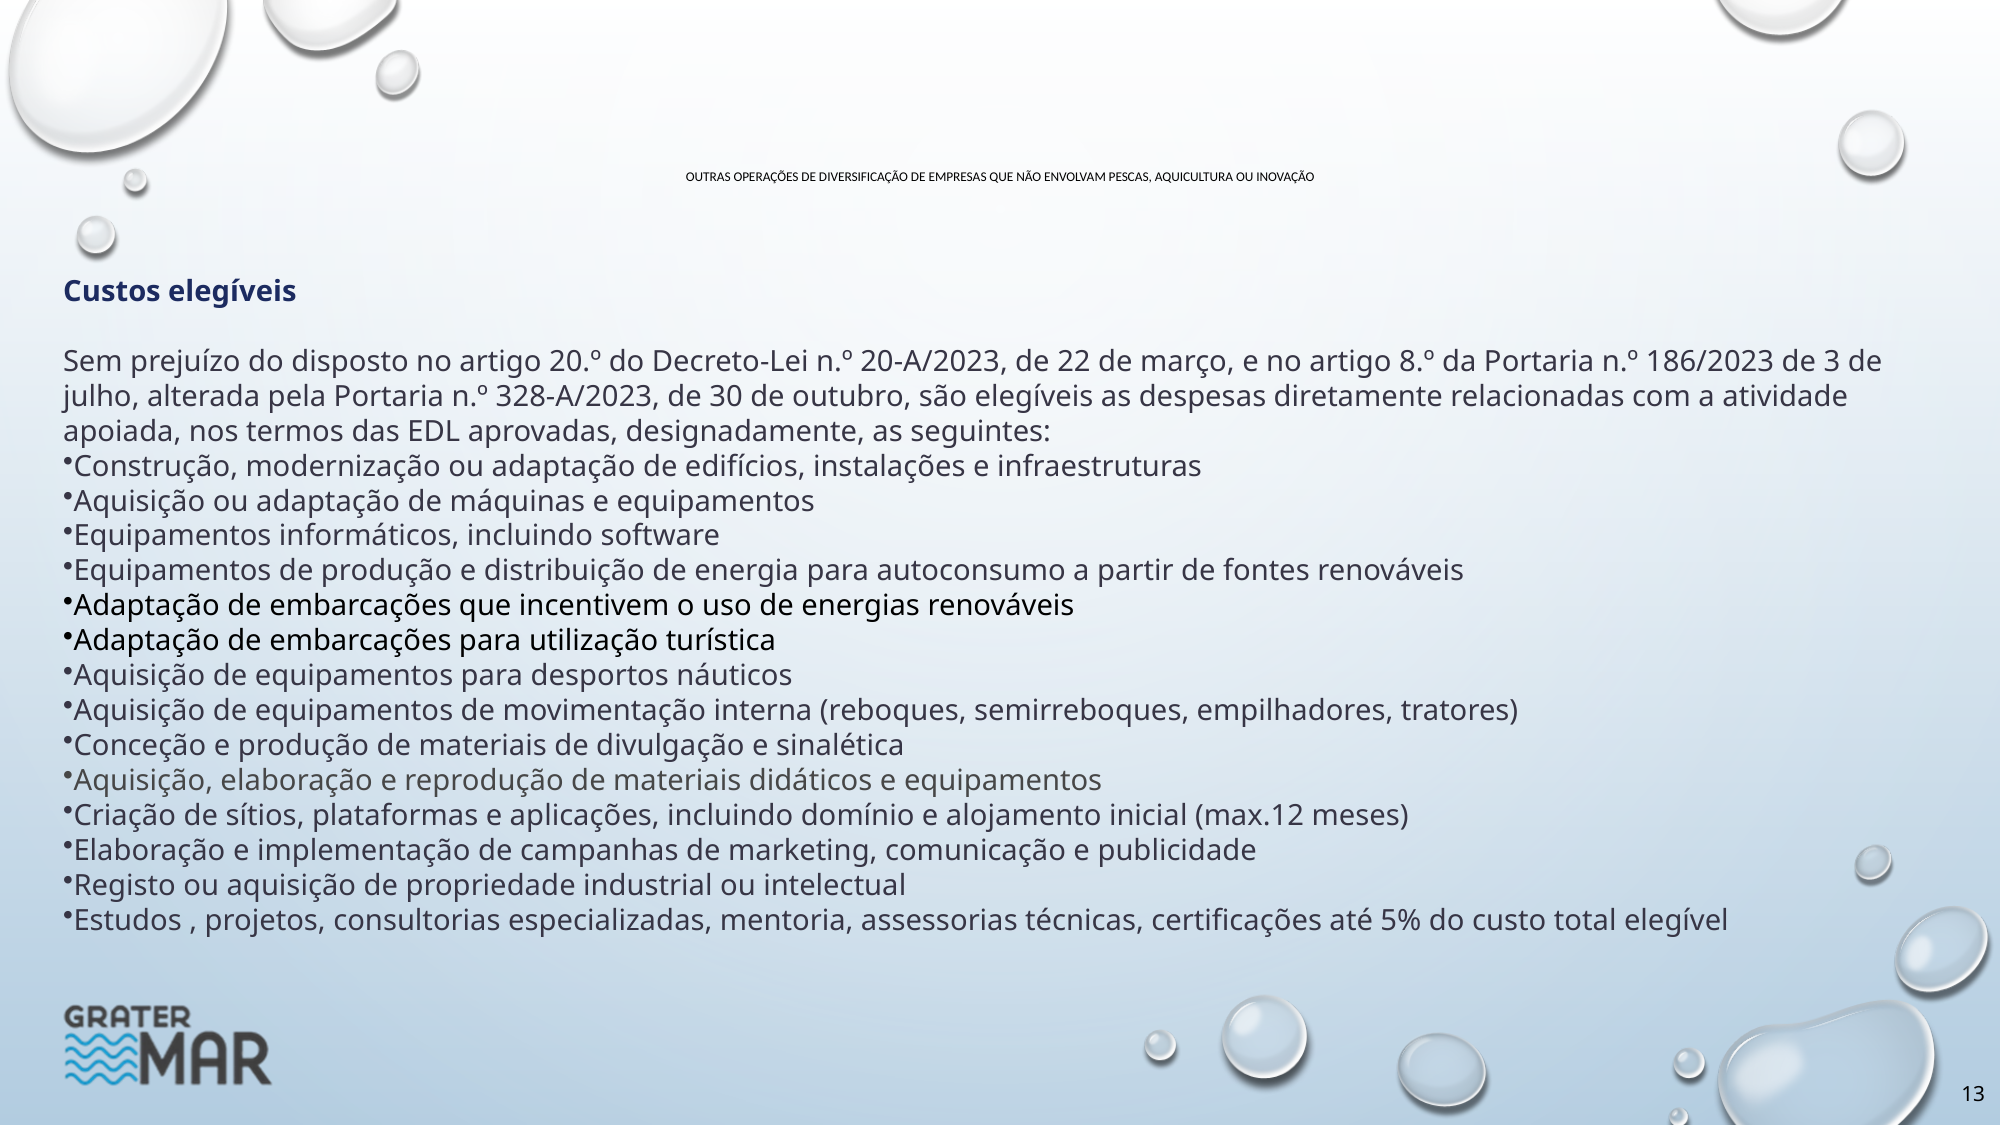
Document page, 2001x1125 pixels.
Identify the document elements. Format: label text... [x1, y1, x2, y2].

title Outras operações de diversificação de empresas que não envolvam pescas, aquicultura ou inovação [153, 162, 1847, 214]
picture [0, 0, 2000, 1125]
text_box Custos elegíveis Sem prejuízo do disposto no artigo 20.º do Decreto-Lei n.º 20-A/2023, de 22 de março, e no artigo 8.º da Portaria n.º 186/2023 de 3 de julho, alterada pela Portaria n.º 328-A/2023, de 30 de outubro, são elegíveis as despesas diretamente relacionadas com a atividade apoiada, nos termos das EDL aprovadas, designadamente, as seguintes: Construção, modernização ou adaptação de edifícios, instalações e infraestruturas Aquisição ou adaptação de máquinas e equipamentos Equipamentos informáticos, incluindo software Equipamentos de produção e distribuição de energia para autoconsumo a partir de fontes renováveis Adaptação de embarcações que incentivem o uso de energias renováveis Adaptação de embarcações para utilização turística Aquisição de equipamentos para desportos náuticos Aquisição de equipamentos de movimentação interna (reboques, semirreboques, empilhadores, tratores) Conceção e produção de materiais de divulgação e sinalética Aquisição, elaboração e reprodução de materiais didáticos e equipamentos Criação de sítios, plataformas e aplicações, incluindo domínio e alojamento inicial (max.12 meses) Elaboração e implementação de campanhas de marketing, comunicação e publicidade Registo ou aquisição de propriedade industrial ou intelectual Estudos , projetos, consultorias especializadas, mentoria, assessorias técnicas, certificações até 5% do custo total elegível [48, 264, 1938, 944]
slide_number 13 [1874, 1065, 2000, 1125]
